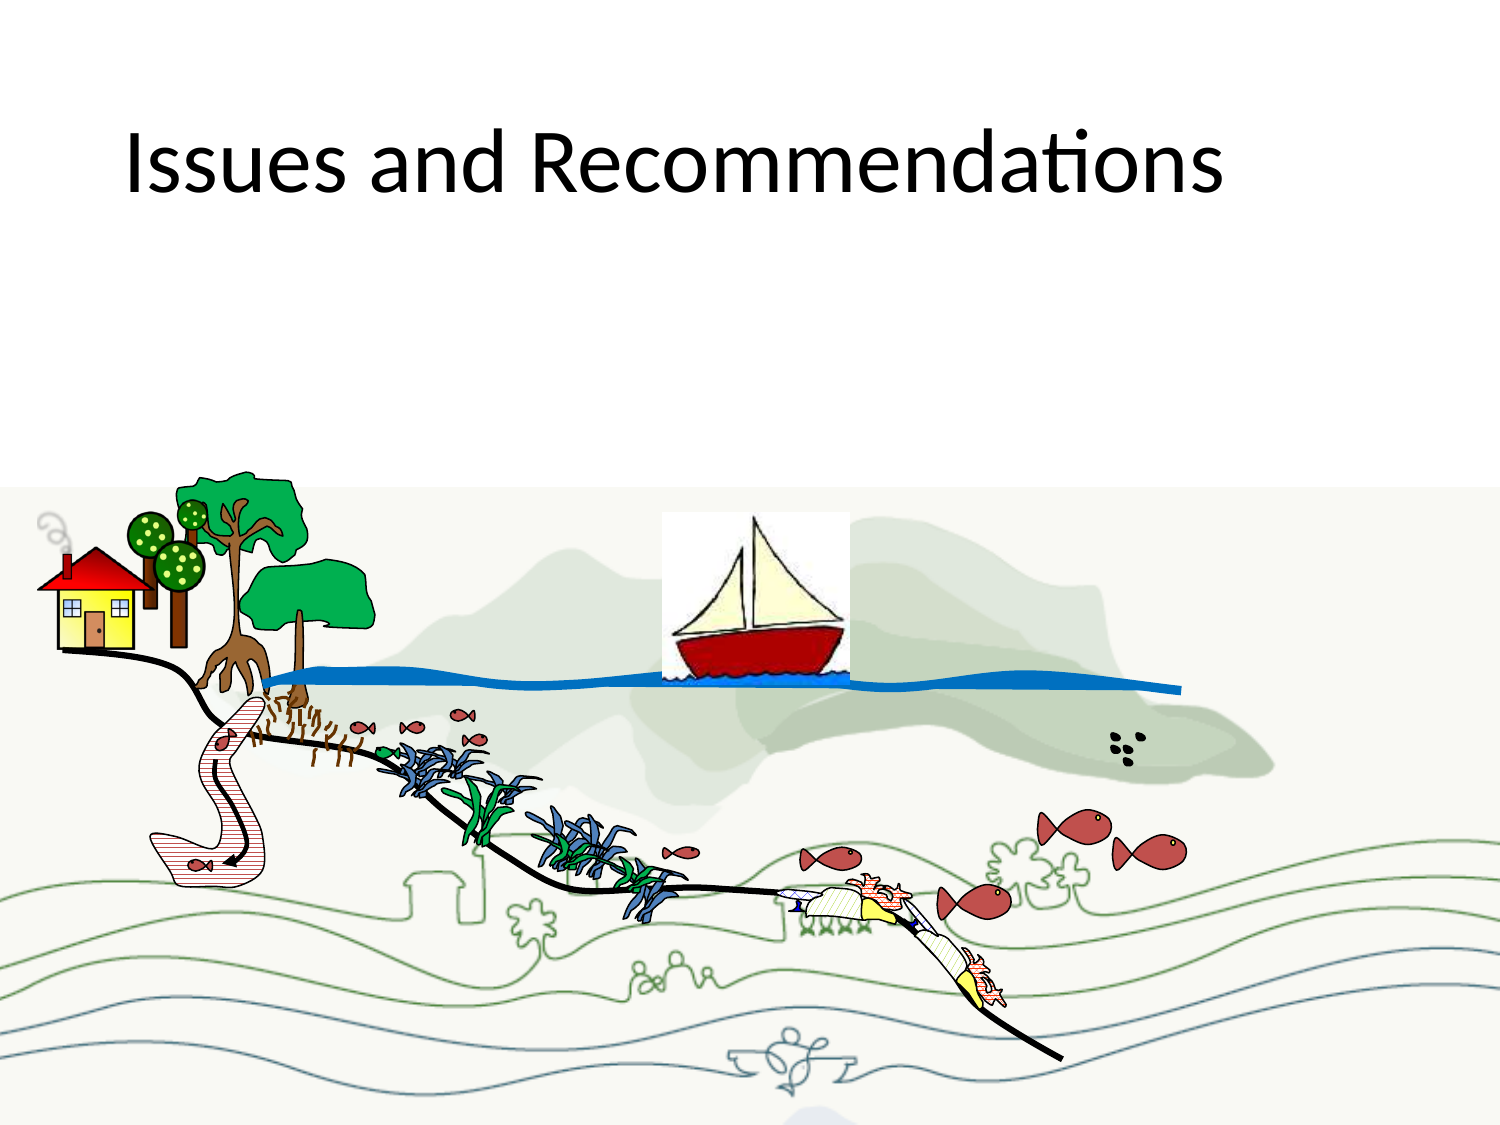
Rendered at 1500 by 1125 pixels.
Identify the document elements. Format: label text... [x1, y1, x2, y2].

text_box [1125, 746, 1132, 752]
picture [0, 487, 1500, 1125]
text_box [349, 721, 376, 735]
text_box [318, 710, 322, 723]
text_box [462, 771, 544, 806]
text_box [853, 674, 1182, 691]
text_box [774, 870, 913, 921]
text_box [268, 704, 276, 723]
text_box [662, 846, 701, 860]
text_box [267, 718, 271, 736]
text_box [353, 744, 361, 752]
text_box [375, 743, 414, 763]
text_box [449, 709, 476, 723]
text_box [439, 777, 521, 849]
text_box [399, 721, 426, 735]
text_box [799, 846, 863, 873]
text_box [328, 724, 337, 739]
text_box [187, 859, 213, 873]
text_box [591, 859, 673, 894]
text_box [275, 697, 290, 701]
text_box [214, 759, 247, 868]
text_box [374, 746, 401, 760]
text_box [1137, 734, 1144, 740]
text_box [215, 697, 265, 744]
text_box [301, 723, 306, 743]
text_box [287, 710, 291, 724]
text_box [176, 472, 308, 563]
text_box [287, 721, 294, 740]
text_box [287, 685, 309, 708]
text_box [1112, 834, 1188, 873]
text_box [261, 731, 369, 776]
text_box [150, 745, 265, 888]
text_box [878, 934, 1030, 973]
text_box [936, 883, 1013, 922]
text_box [212, 734, 238, 748]
text_box [262, 670, 658, 688]
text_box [527, 836, 609, 870]
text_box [462, 733, 488, 747]
text_box [293, 610, 304, 675]
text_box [415, 745, 490, 770]
text_box [87, 660, 229, 725]
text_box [1037, 809, 1113, 848]
text_box [287, 696, 297, 715]
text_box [514, 817, 691, 915]
text_box [347, 747, 352, 767]
text_box [309, 706, 313, 720]
text_box [287, 685, 296, 694]
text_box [375, 764, 457, 799]
text_box [274, 699, 281, 712]
text_box [1112, 746, 1119, 752]
text_box [1112, 734, 1119, 740]
text_box [239, 559, 375, 631]
text_box [193, 498, 283, 696]
text_box [257, 725, 262, 745]
text_box [1125, 759, 1132, 765]
title Issues and Recommendations [50, 62, 1300, 250]
text_box [696, 887, 1063, 1060]
picture [239, 610, 296, 681]
picture [916, 925, 923, 931]
text_box [251, 727, 259, 737]
